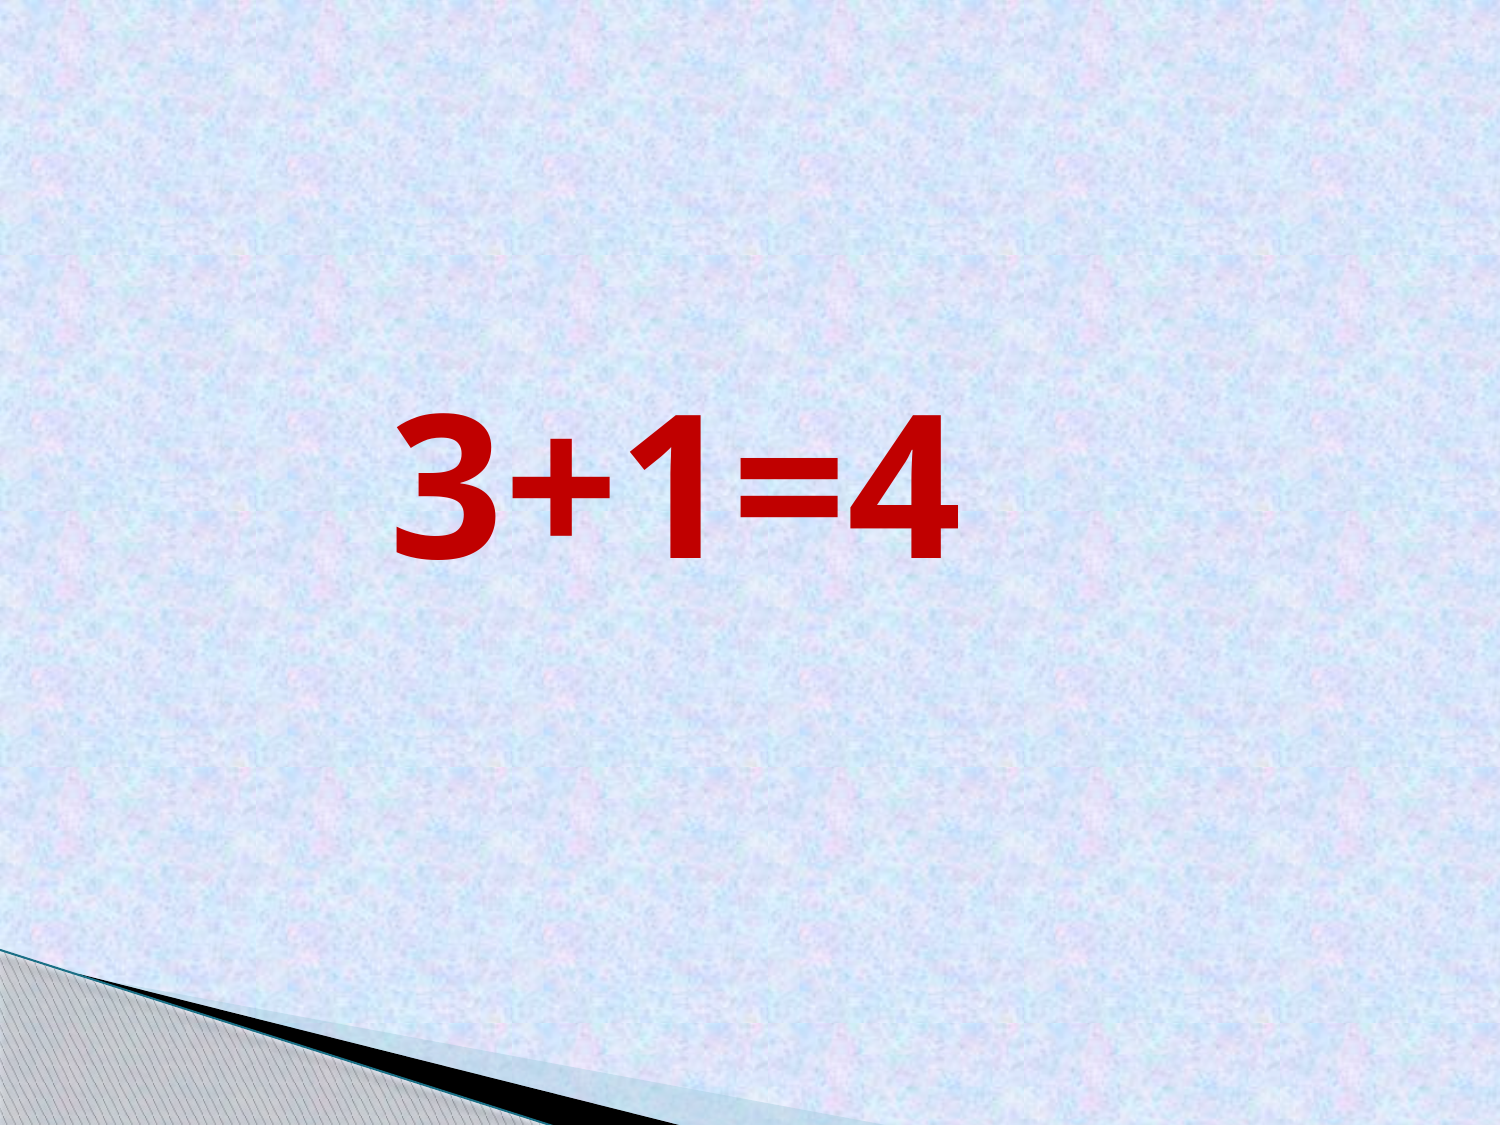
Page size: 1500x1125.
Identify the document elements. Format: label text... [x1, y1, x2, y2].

text_box 3+1=4 [375, 351, 1196, 607]
